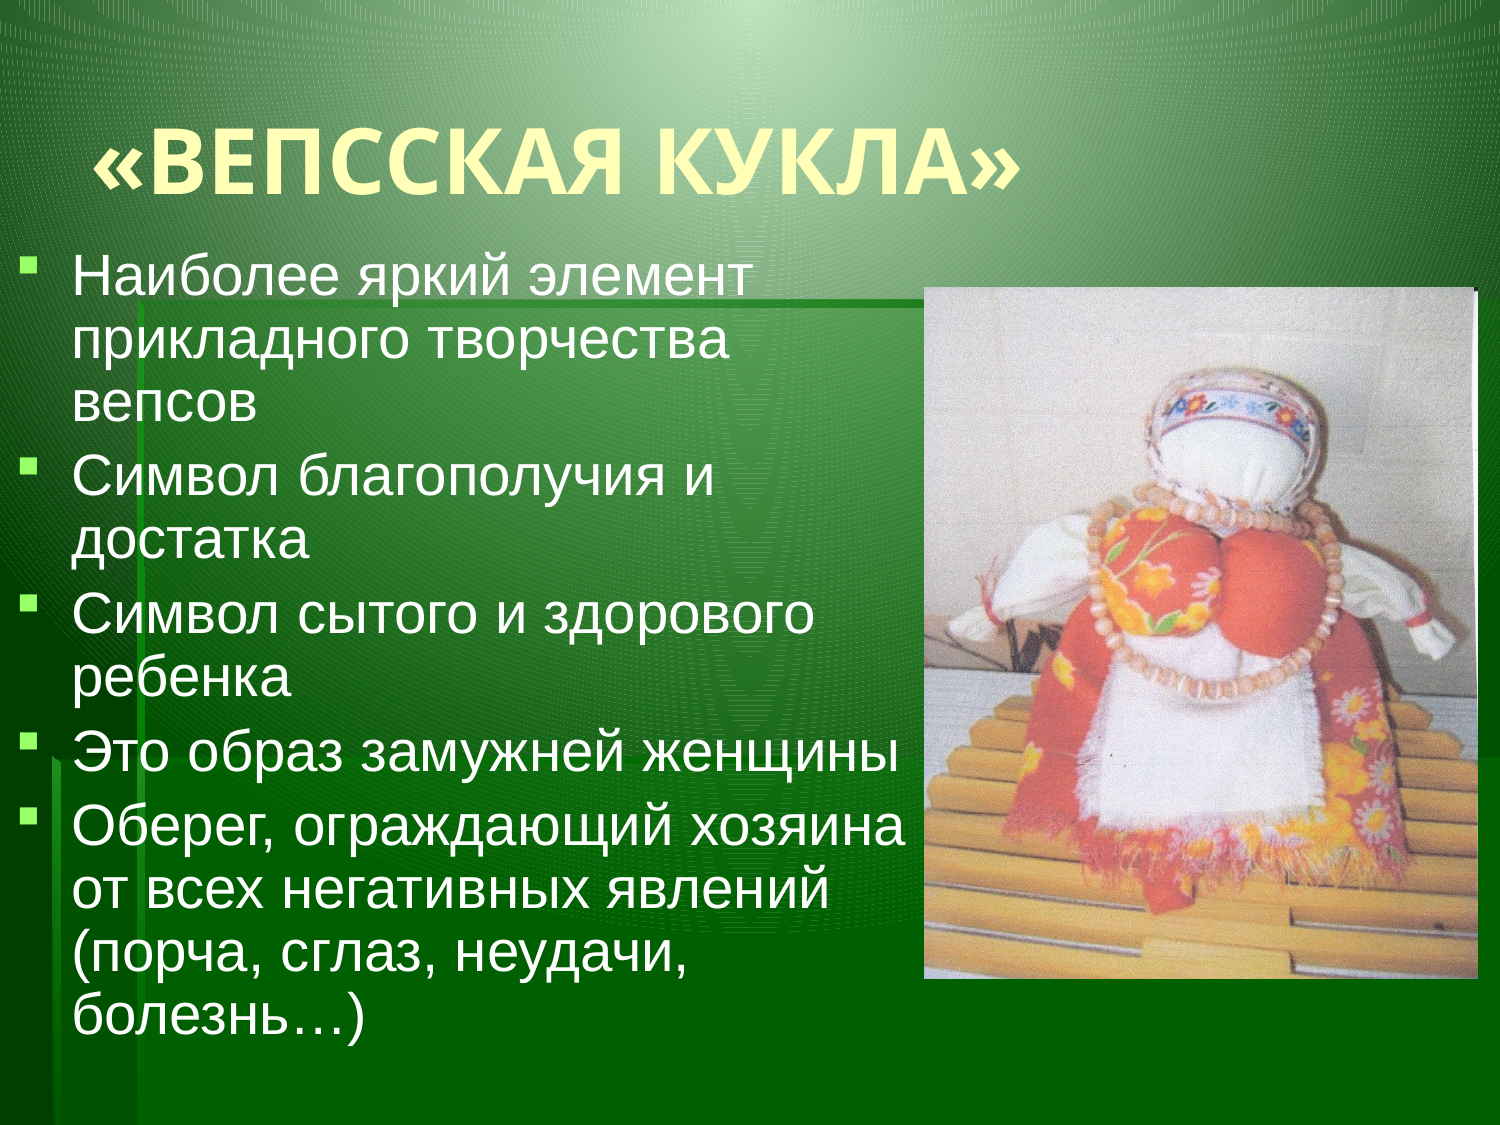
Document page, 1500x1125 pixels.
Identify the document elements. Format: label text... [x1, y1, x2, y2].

list Наиболее яркий элемент прикладного творчества вепсов Символ благополучия и достатка Символ сытого и здорового ребенка Это образ замужней женщины Оберег, ограждающий хозяина от всех негативных явлений (порча, сглаз, неудачи, болезнь…) [0, 237, 926, 1101]
picture [924, 287, 1478, 979]
title «ВЕПССКАЯ КУКЛА» [74, 39, 1451, 276]
